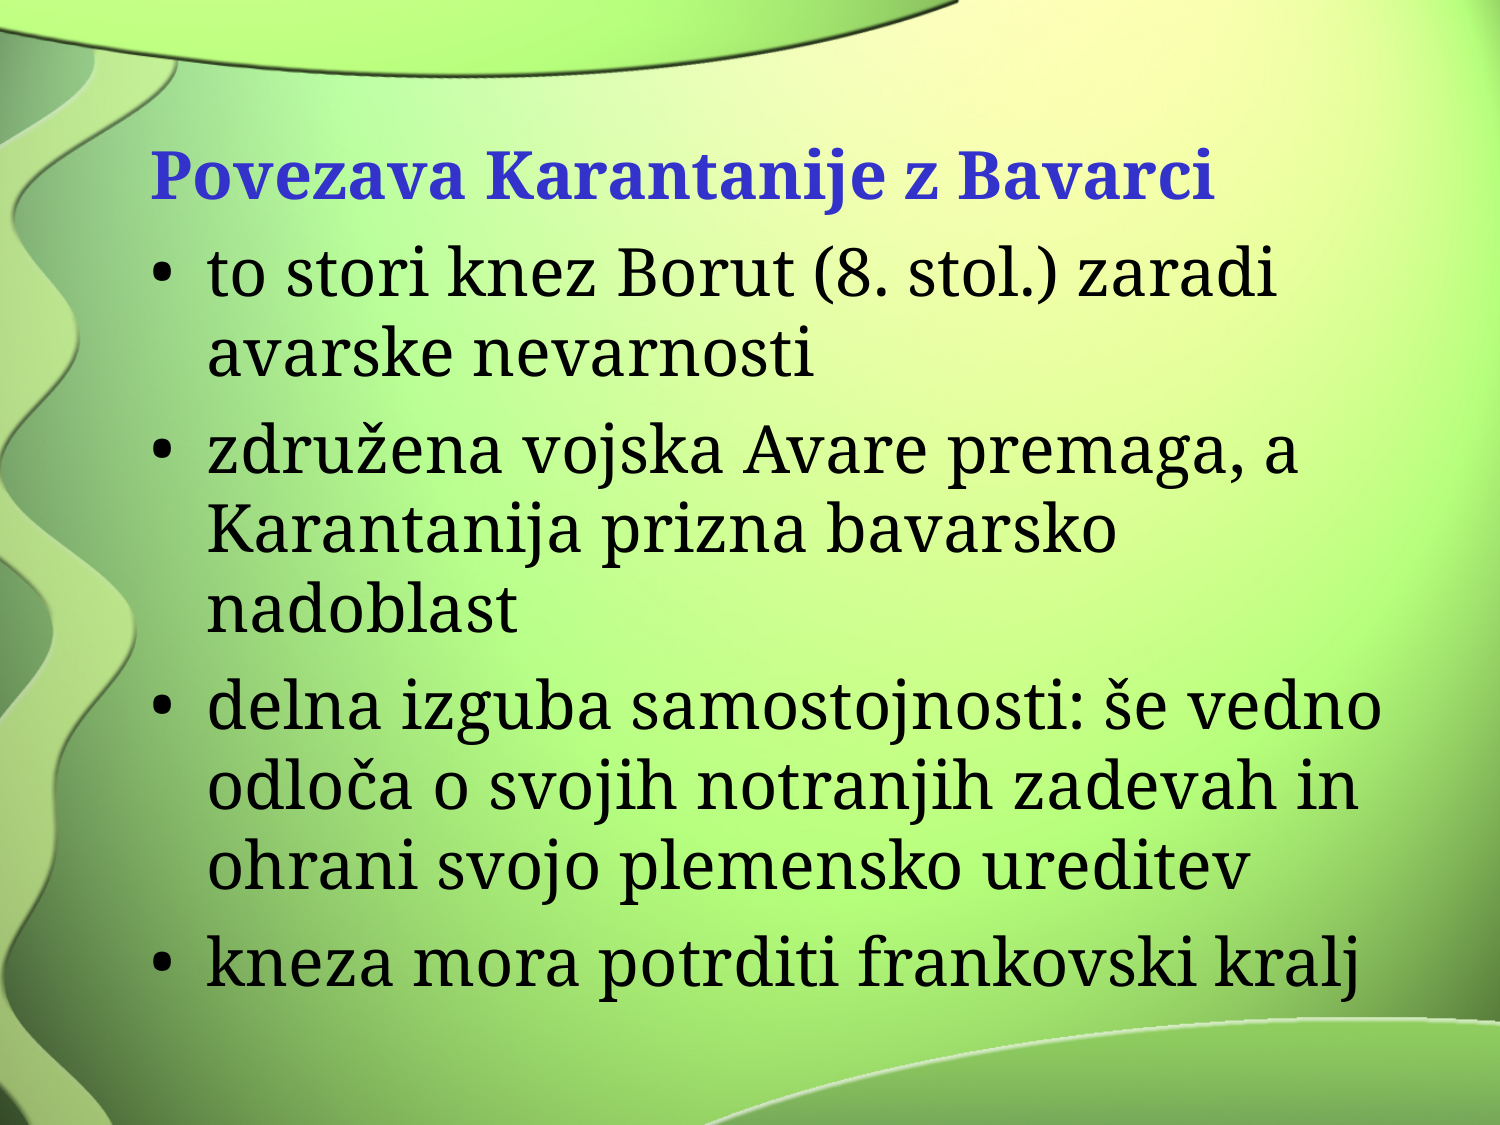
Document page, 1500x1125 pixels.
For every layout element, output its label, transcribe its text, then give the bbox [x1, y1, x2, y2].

picture [0, 0, 1500, 1125]
list Povezava Karantanije z Bavarci to stori knez Borut (8. stol.) zaradi avarske nevarnosti združena vojska Avare premaga, a Karantanija prizna bavarsko nadoblast delna izguba samostojnosti: še vedno odloča o svojih notranjih zadevah in ohrani svojo plemensko ureditev kneza mora potrditi frankovski kralj [135, 125, 1411, 1024]
